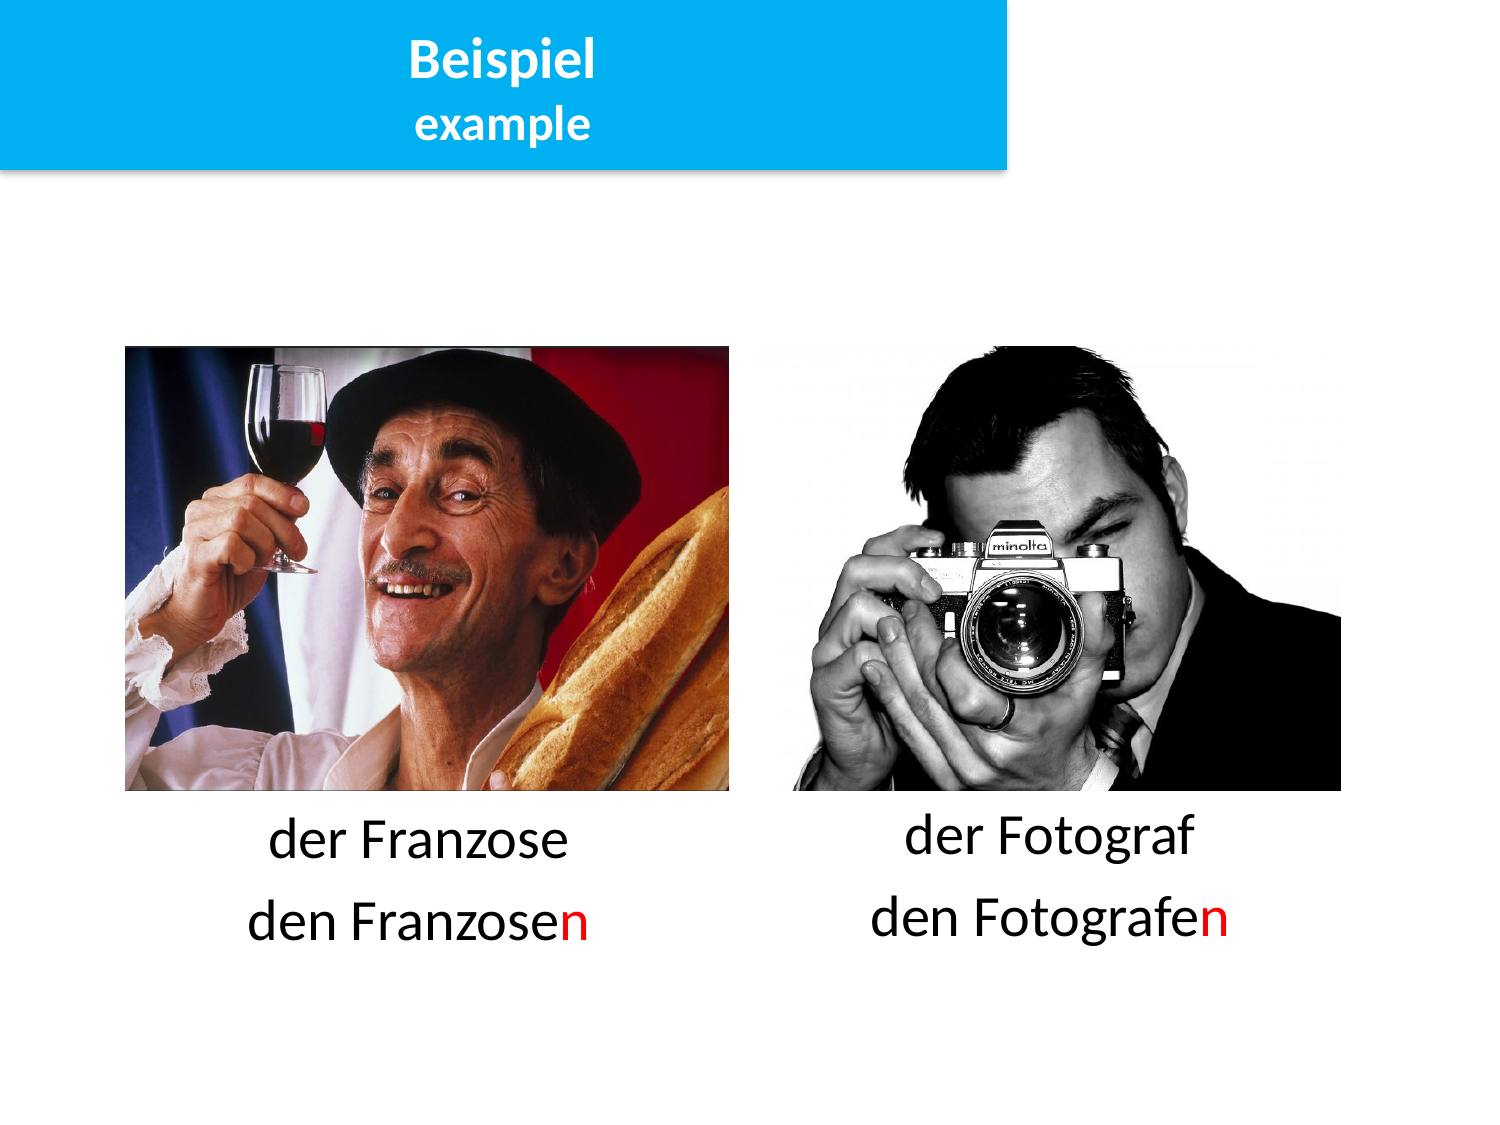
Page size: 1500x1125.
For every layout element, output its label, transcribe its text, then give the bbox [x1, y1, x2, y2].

text_box Beispiel example [0, 0, 1007, 170]
picture [125, 346, 729, 791]
picture [757, 346, 1341, 791]
text_box der Fotograf den Fotografen [757, 795, 1344, 1049]
list der Franzose den Franzosen [125, 798, 712, 1053]
